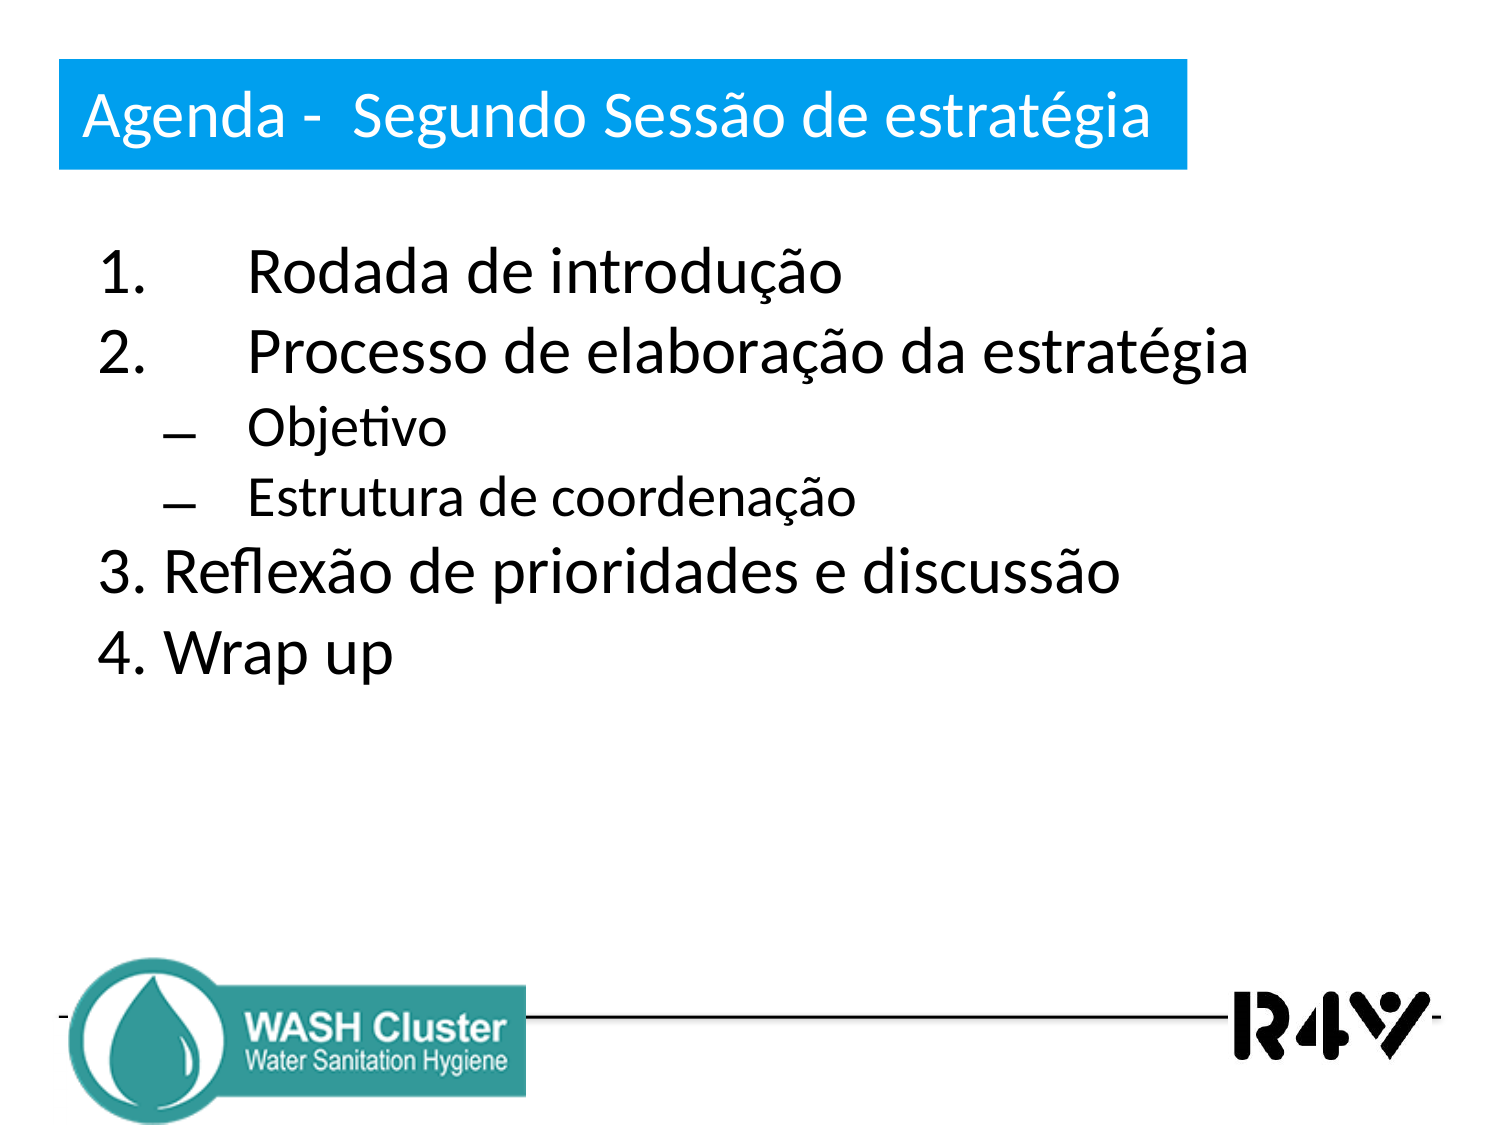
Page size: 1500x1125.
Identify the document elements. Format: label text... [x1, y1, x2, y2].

picture [1228, 978, 1433, 1067]
list 1. Rodada de introdução 2. Processo de elaboração da estratégia Objetivo Estrutura de coordenação 3. Reflexão de prioridades e discussão 4. Wrap up [82, 236, 1418, 979]
list Agenda - Segundo Sessão de estratégia [59, 59, 1188, 170]
picture [53, 956, 526, 1125]
